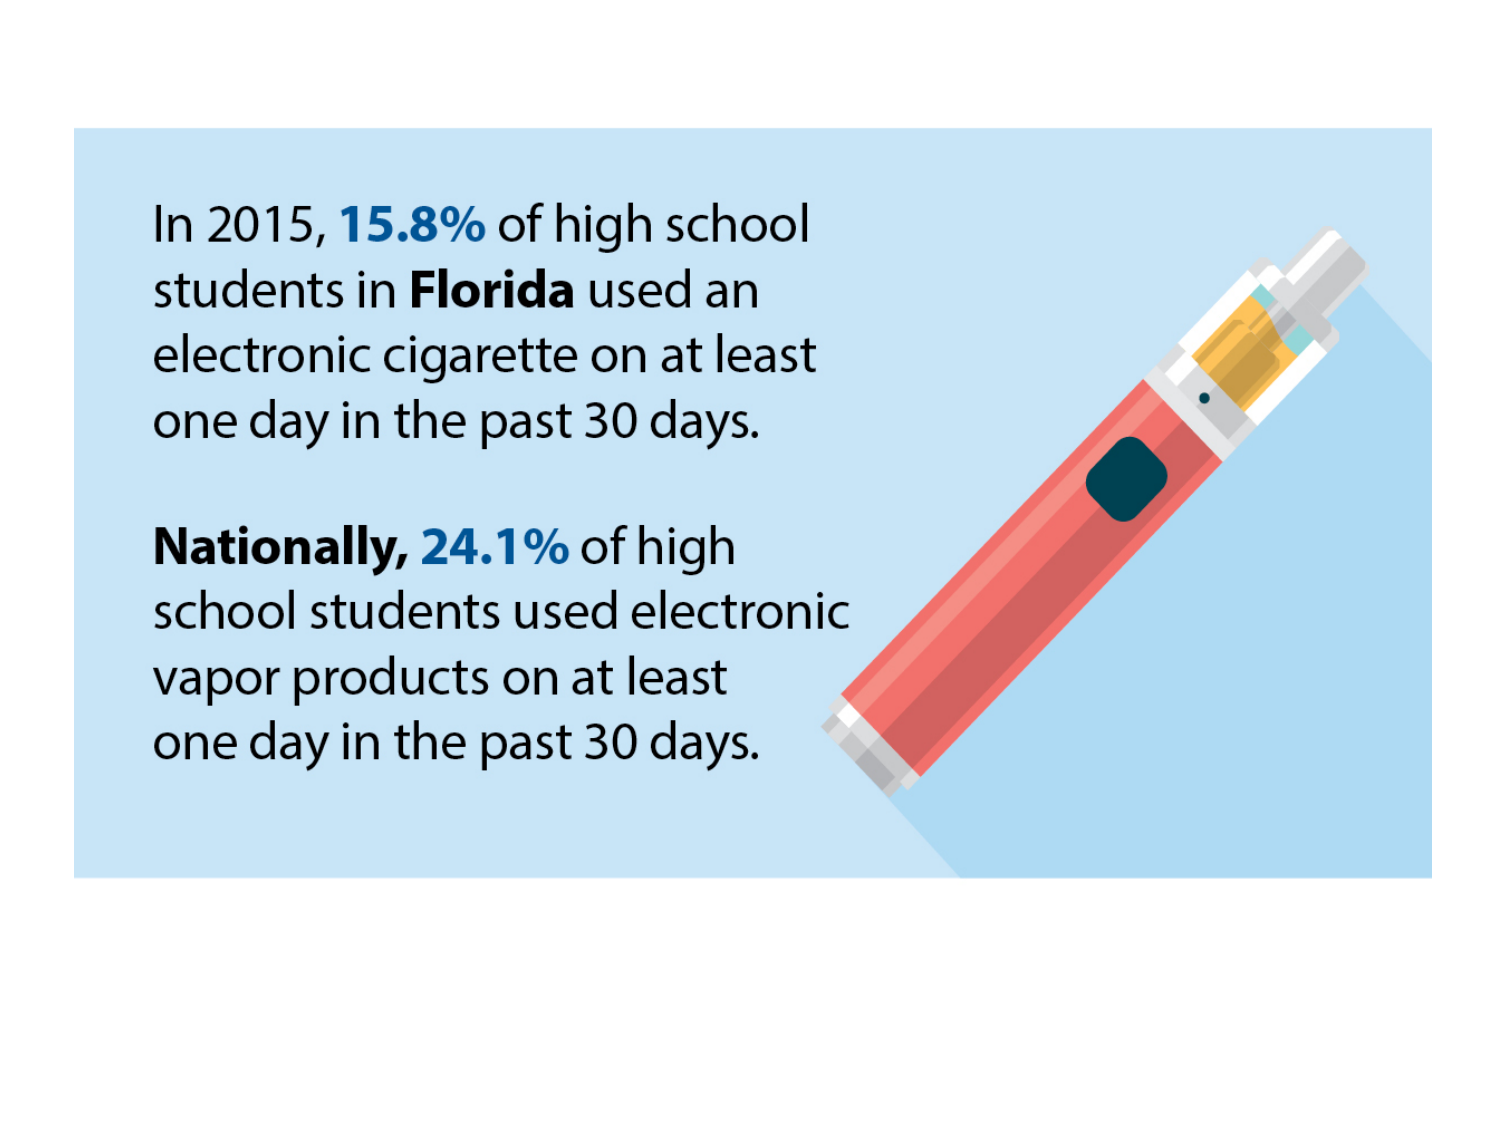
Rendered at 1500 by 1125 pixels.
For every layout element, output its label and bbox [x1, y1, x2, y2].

picture [74, 109, 1432, 1086]
